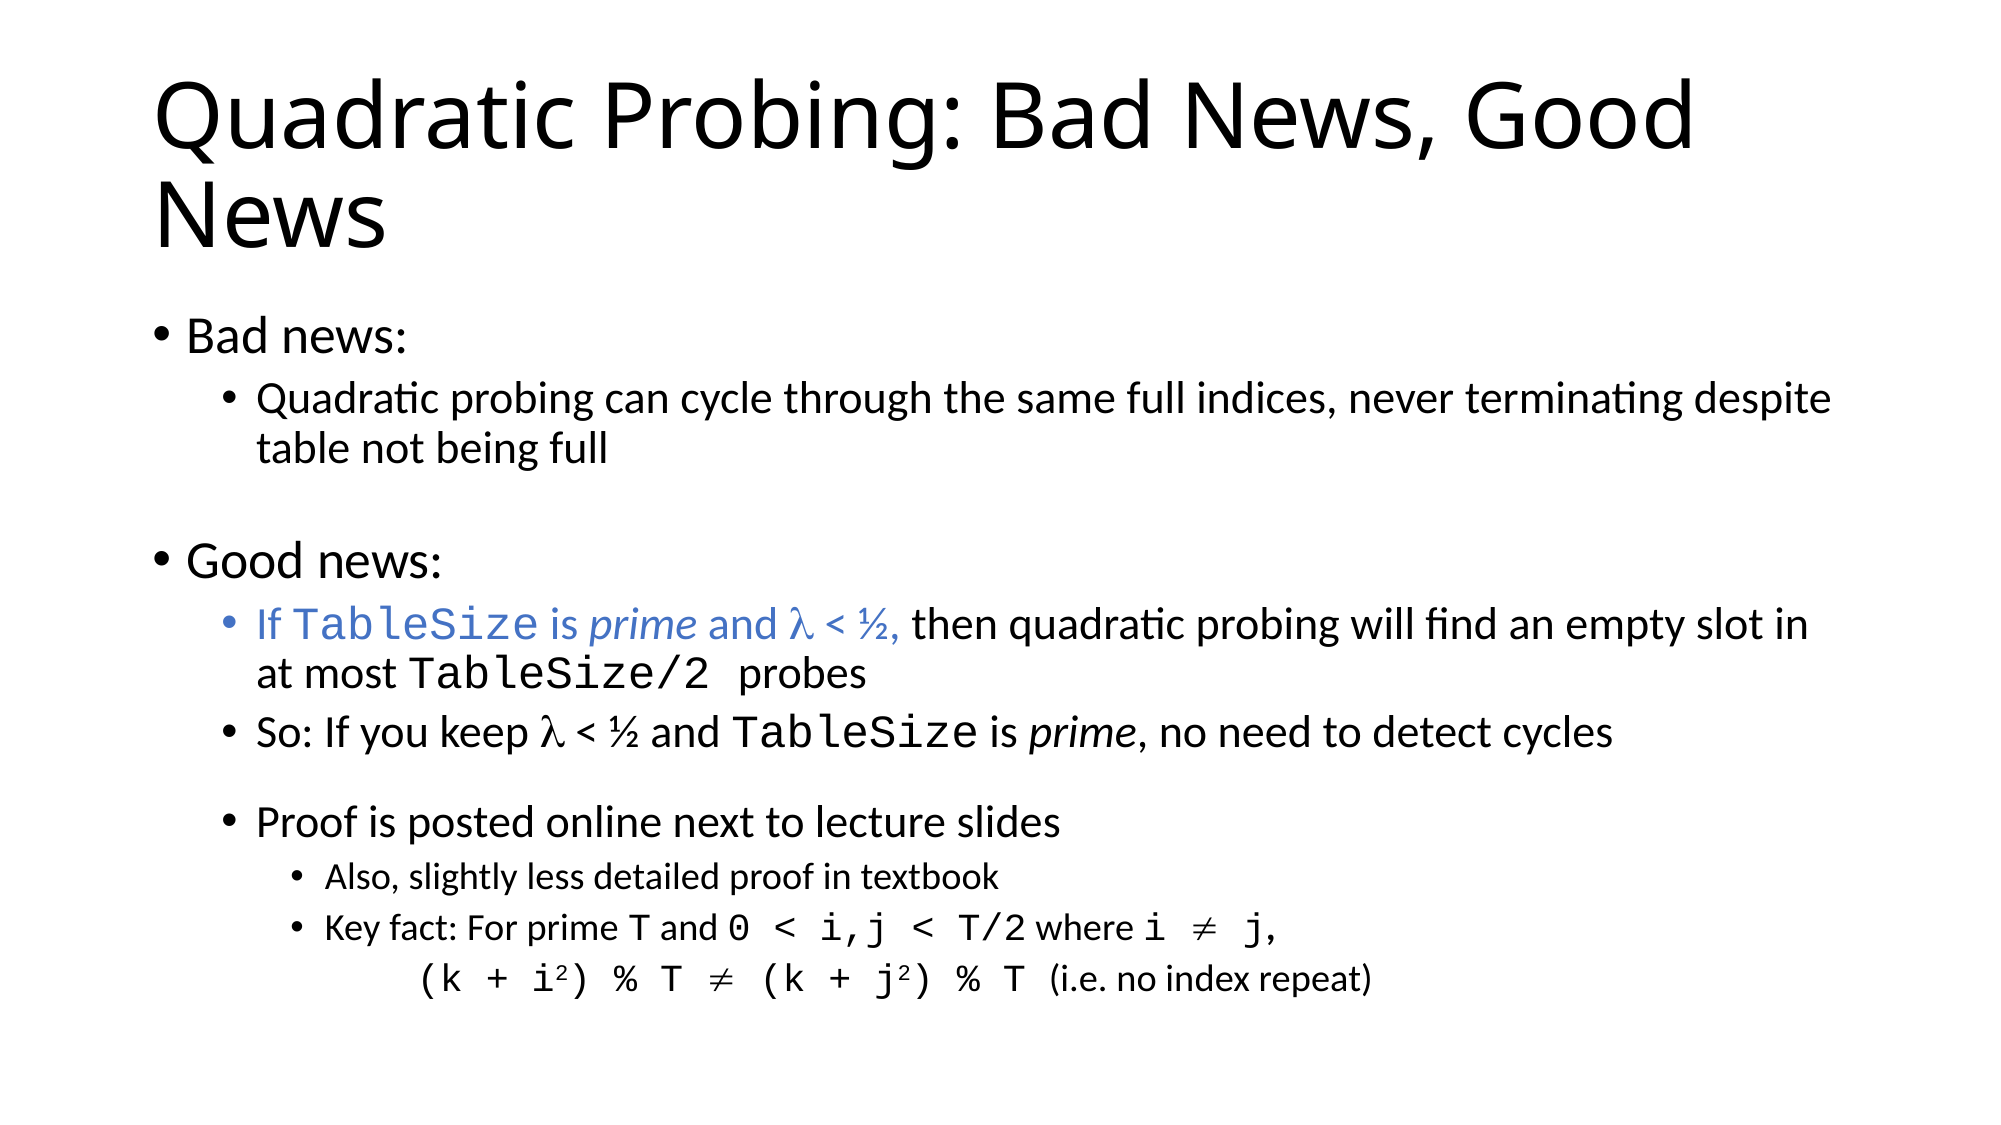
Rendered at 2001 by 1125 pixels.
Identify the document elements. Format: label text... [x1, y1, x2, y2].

title Quadratic Probing: Bad News, Good News [137, 59, 1863, 278]
list Bad news: Quadratic probing can cycle through the same full indices, never terminating despite table not being full Good news: If TableSize is prime and  < ½, then quadratic probing will find an empty slot in at most TableSize/2 probes So: If you keep  < ½ and TableSize is prime, no need to detect cycles Proof is posted online next to lecture slides Also, slightly less detailed proof in textbook Key fact: For prime T and 0 < i,j < T/2 where i  j, (k + i2) % T  (k + j2) % T (i.e. no index repeat) [137, 299, 1863, 1014]
